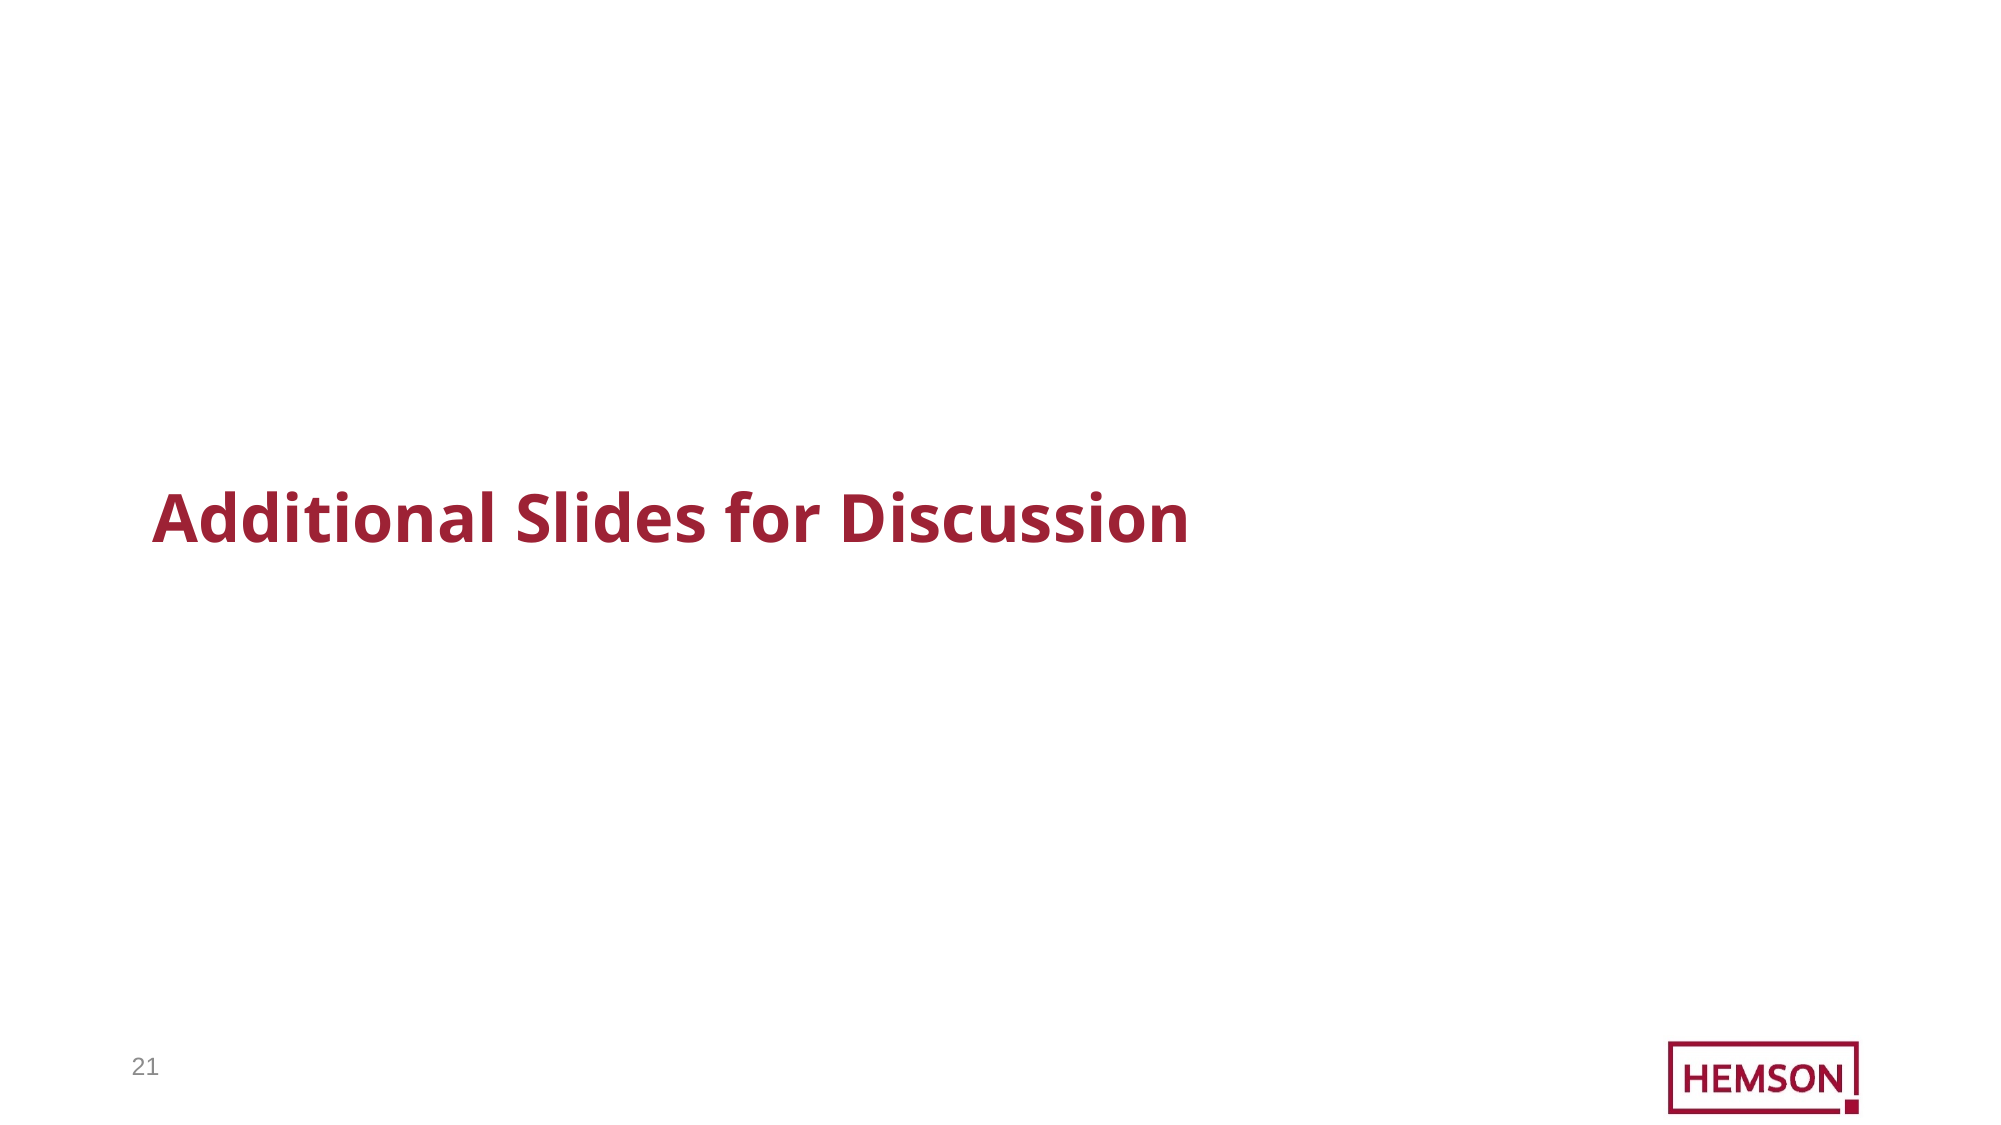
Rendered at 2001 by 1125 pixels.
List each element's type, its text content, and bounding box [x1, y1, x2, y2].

title Additional Slides for Discussion [137, 420, 1863, 611]
slide_number 20 [116, 1035, 284, 1096]
picture [1663, 1035, 1865, 1120]
